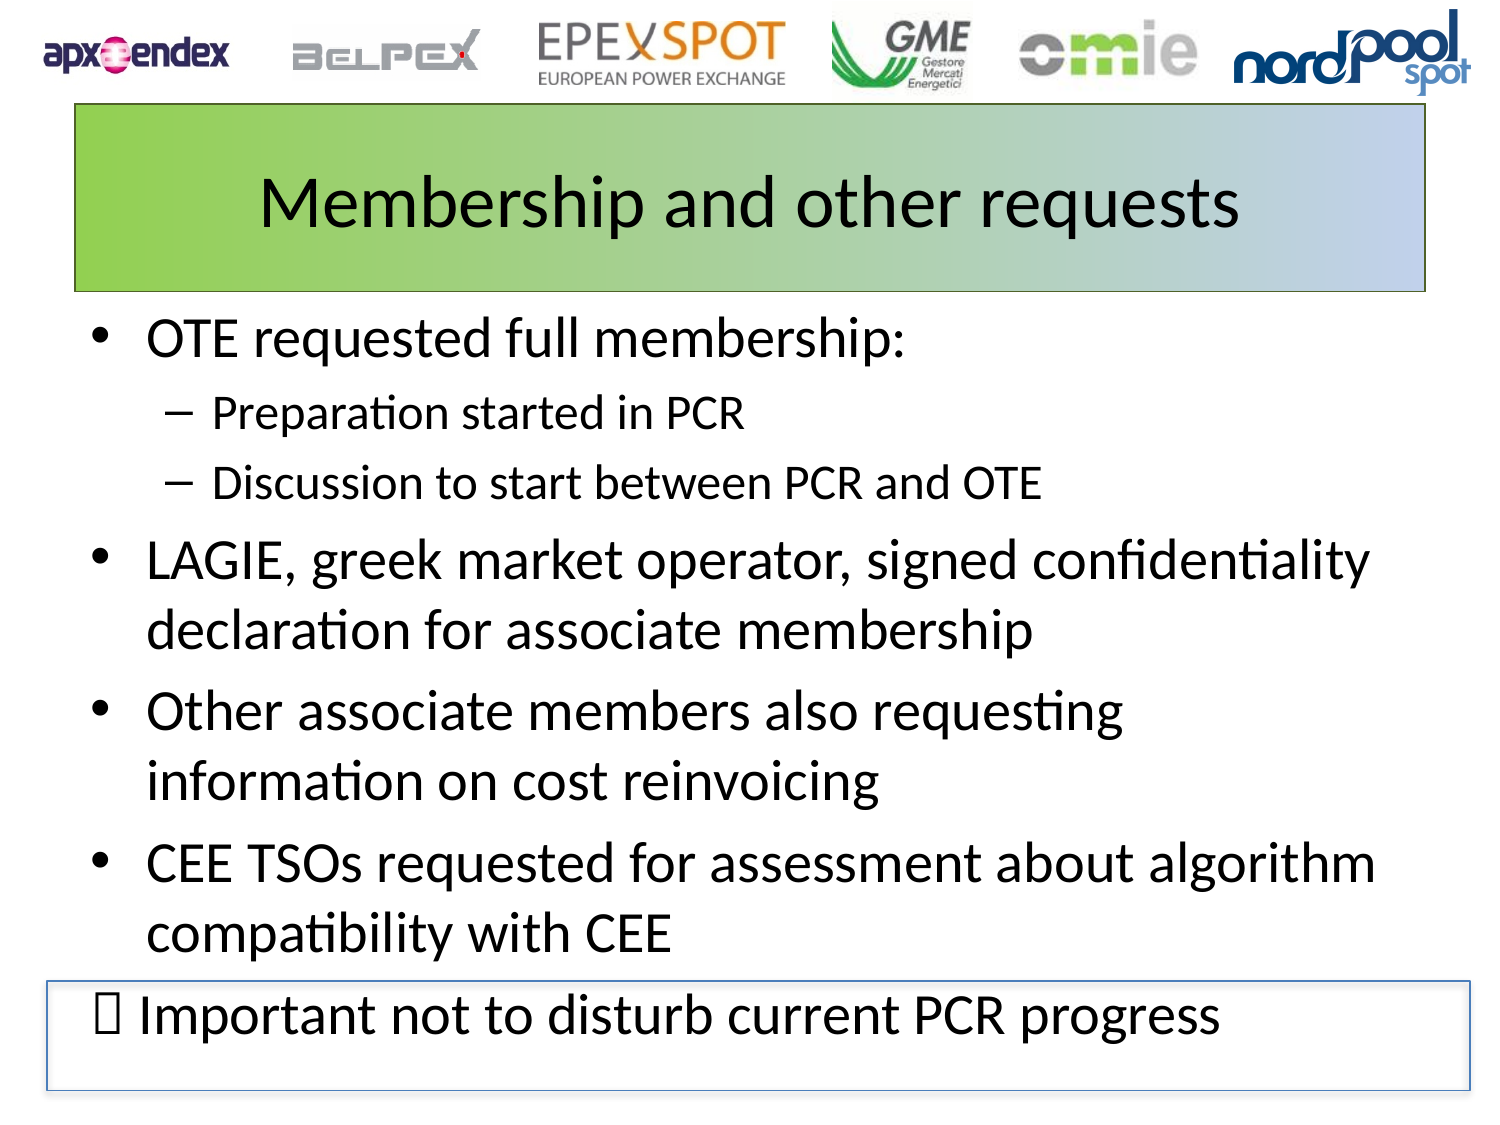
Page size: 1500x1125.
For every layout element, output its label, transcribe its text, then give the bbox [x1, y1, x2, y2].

picture [832, 1, 973, 103]
title Membership and other requests [74, 103, 1426, 291]
text_box [1426, 980, 1471, 1091]
picture [539, 21, 786, 85]
list OTE requested full membership: Preparation started in PCR Discussion to start between PCR and OTE LAGIE, greek market operator, signed confidentiality declaration for associate membership Other associate members also requesting information on cost reinvoicing CEE TSOs requested for assessment about algorithm compatibility with CEE  Important not to disturb current PCR progress [74, 291, 1426, 1125]
picture [1234, 9, 1471, 96]
picture [1018, 9, 1202, 98]
picture [292, 24, 481, 81]
text_box [46, 980, 74, 1091]
picture [35, 21, 235, 85]
